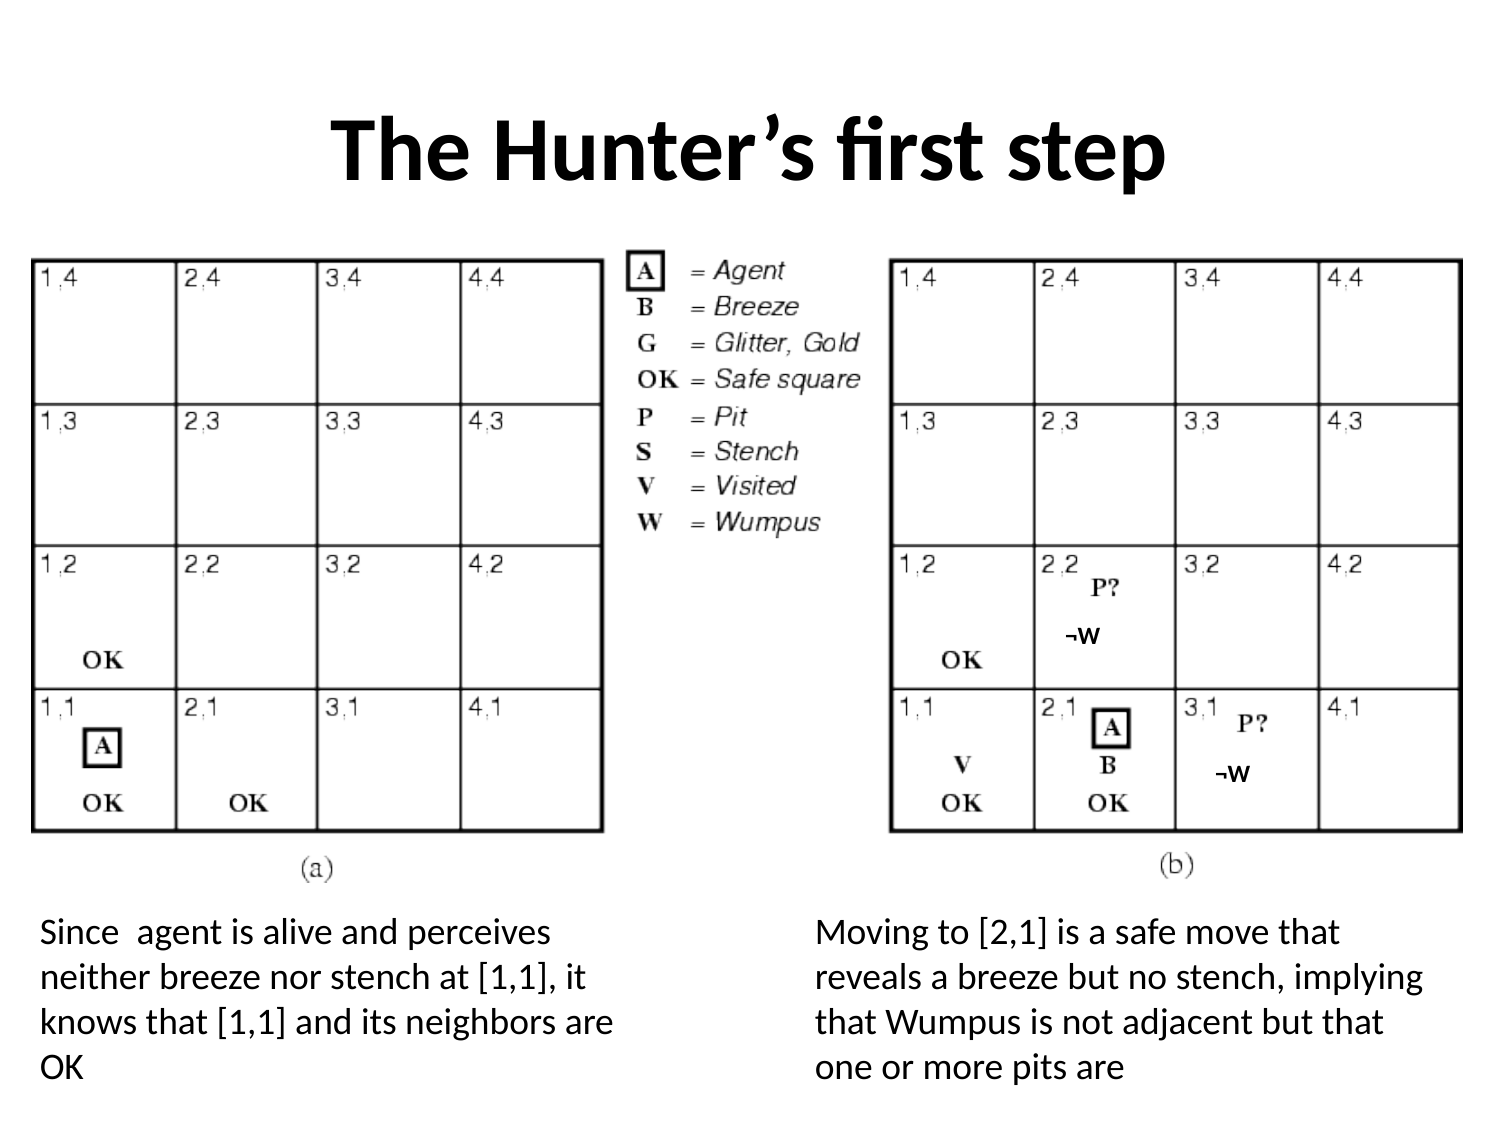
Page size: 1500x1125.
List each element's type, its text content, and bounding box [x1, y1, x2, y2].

text_box Moving to [2,1] is a safe move that reveals a breeze but no stench, implying that Wumpus is not adjacent but that one or more pits are [800, 899, 1450, 1095]
text_box Since agent is alive and perceives neither breeze nor stench at [1,1], it knows that [1,1] and its neighbors are OK [24, 899, 675, 1095]
title The Hunter’s first step [112, 50, 1388, 238]
picture [31, 249, 1463, 883]
